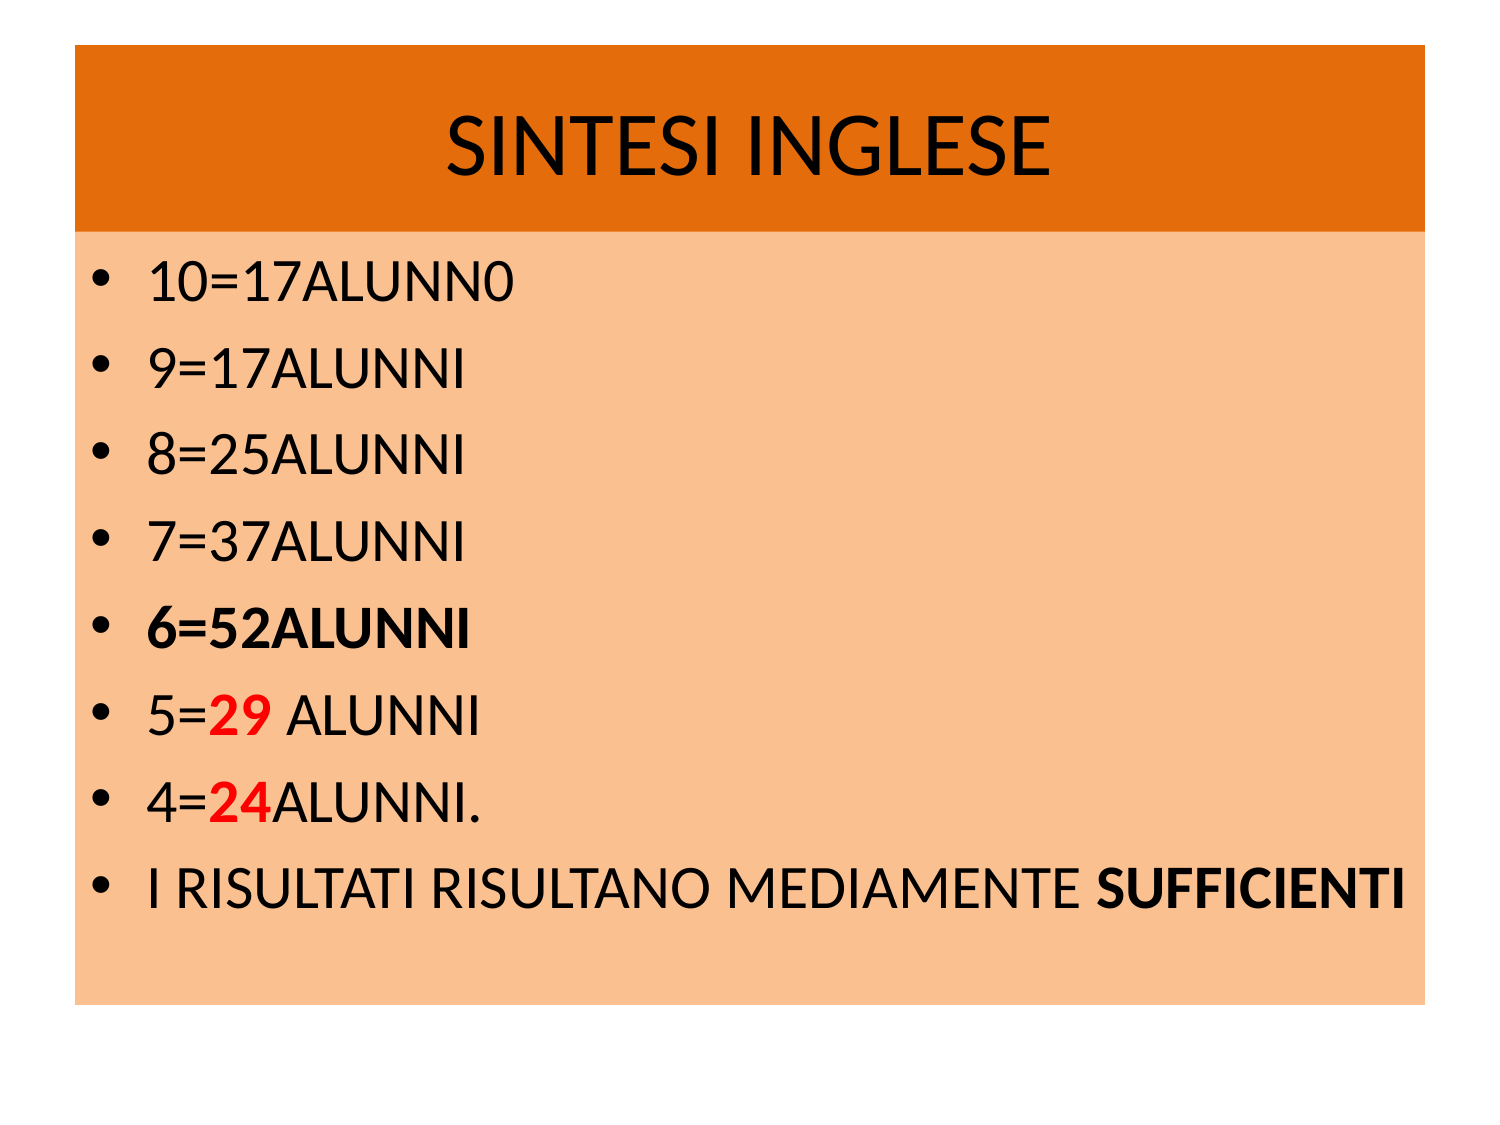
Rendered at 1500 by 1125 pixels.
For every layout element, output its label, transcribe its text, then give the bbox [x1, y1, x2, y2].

title SINTESI INGLESE [75, 45, 1425, 231]
list 10=17ALUNN0 9=17ALUNNI 8=25ALUNNI 7=37ALUNNI 6=52ALUNNI 5=29 ALUNNI 4=24ALUNNI. I RISULTATI RISULTANO MEDIAMENTE SUFFICIENTI [75, 231, 1425, 1005]
